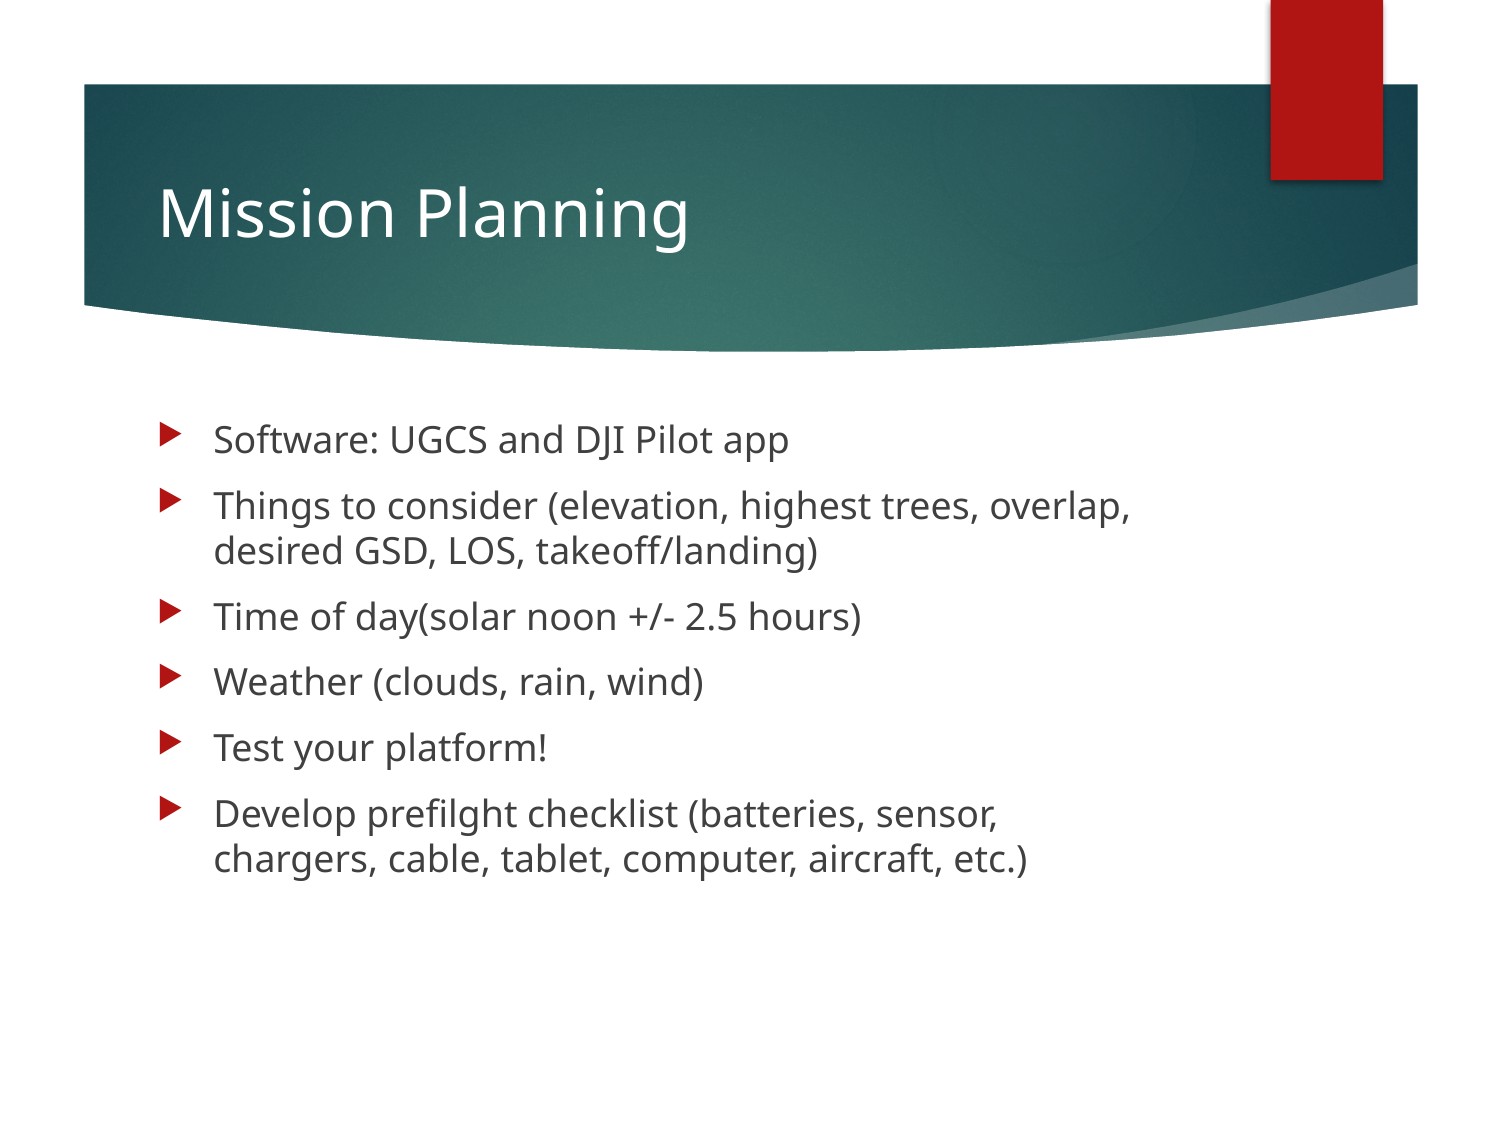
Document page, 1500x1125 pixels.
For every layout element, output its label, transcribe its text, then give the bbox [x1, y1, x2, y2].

title Mission Planning [142, 152, 1183, 269]
list Software: UGCS and DJI Pilot app Things to consider (elevation, highest trees, overlap, desired GSD, LOS, takeoff/landing) Time of day(solar noon +/- 2.5 hours) Weather (clouds, rain, wind) Test your platform! Develop prefilght checklist (batteries, sensor, chargers, cable, tablet, computer, aircraft, etc.) [142, 408, 1183, 988]
